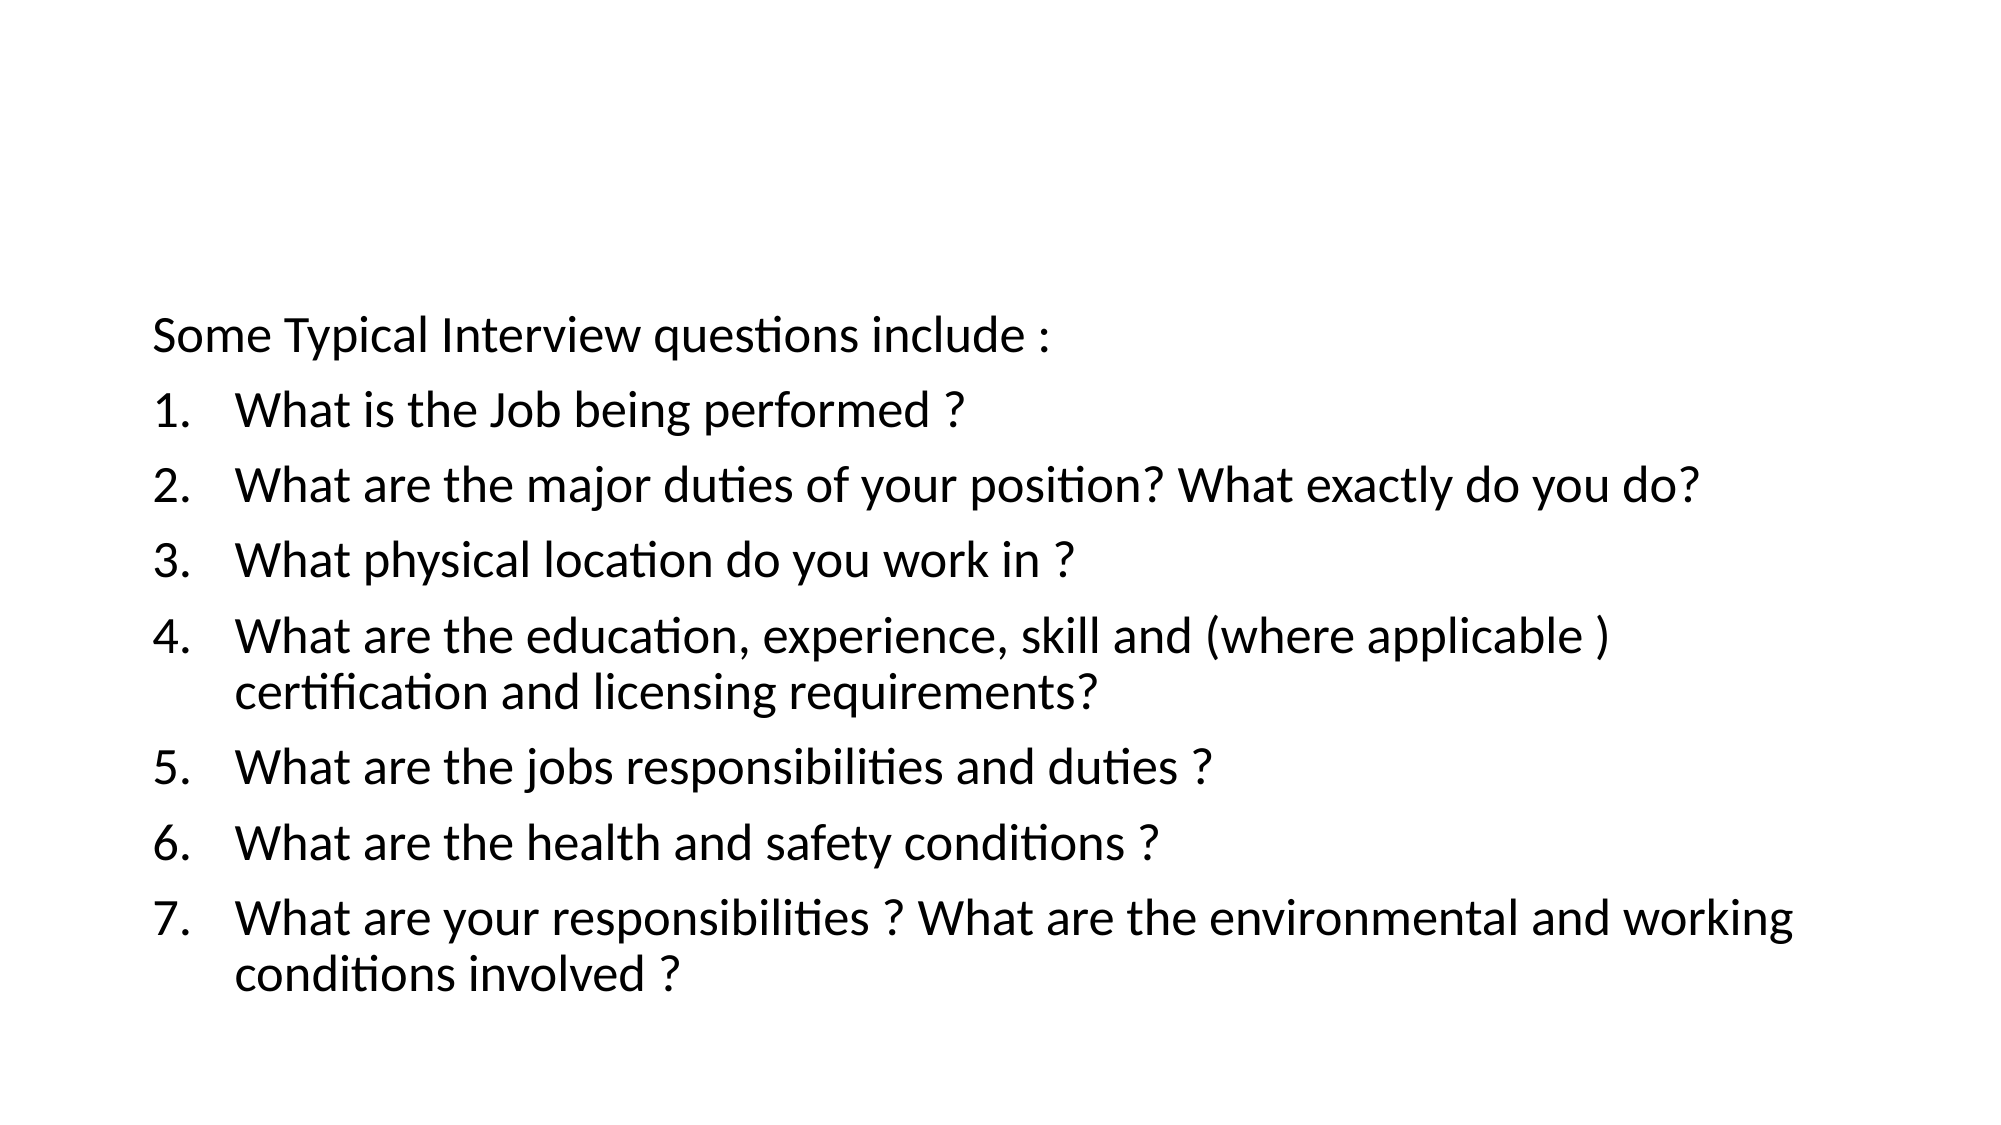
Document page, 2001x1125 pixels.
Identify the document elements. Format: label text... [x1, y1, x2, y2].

list Some Typical Interview questions include : What is the Job being performed ? What are the major duties of your position? What exactly do you do? What physical location do you work in ? What are the education, experience, skill and (where applicable ) certification and licensing requirements? What are the jobs responsibilities and duties ? What are the health and safety conditions ? What are your responsibilities ? What are the environmental and working conditions involved ? [137, 299, 1863, 1014]
